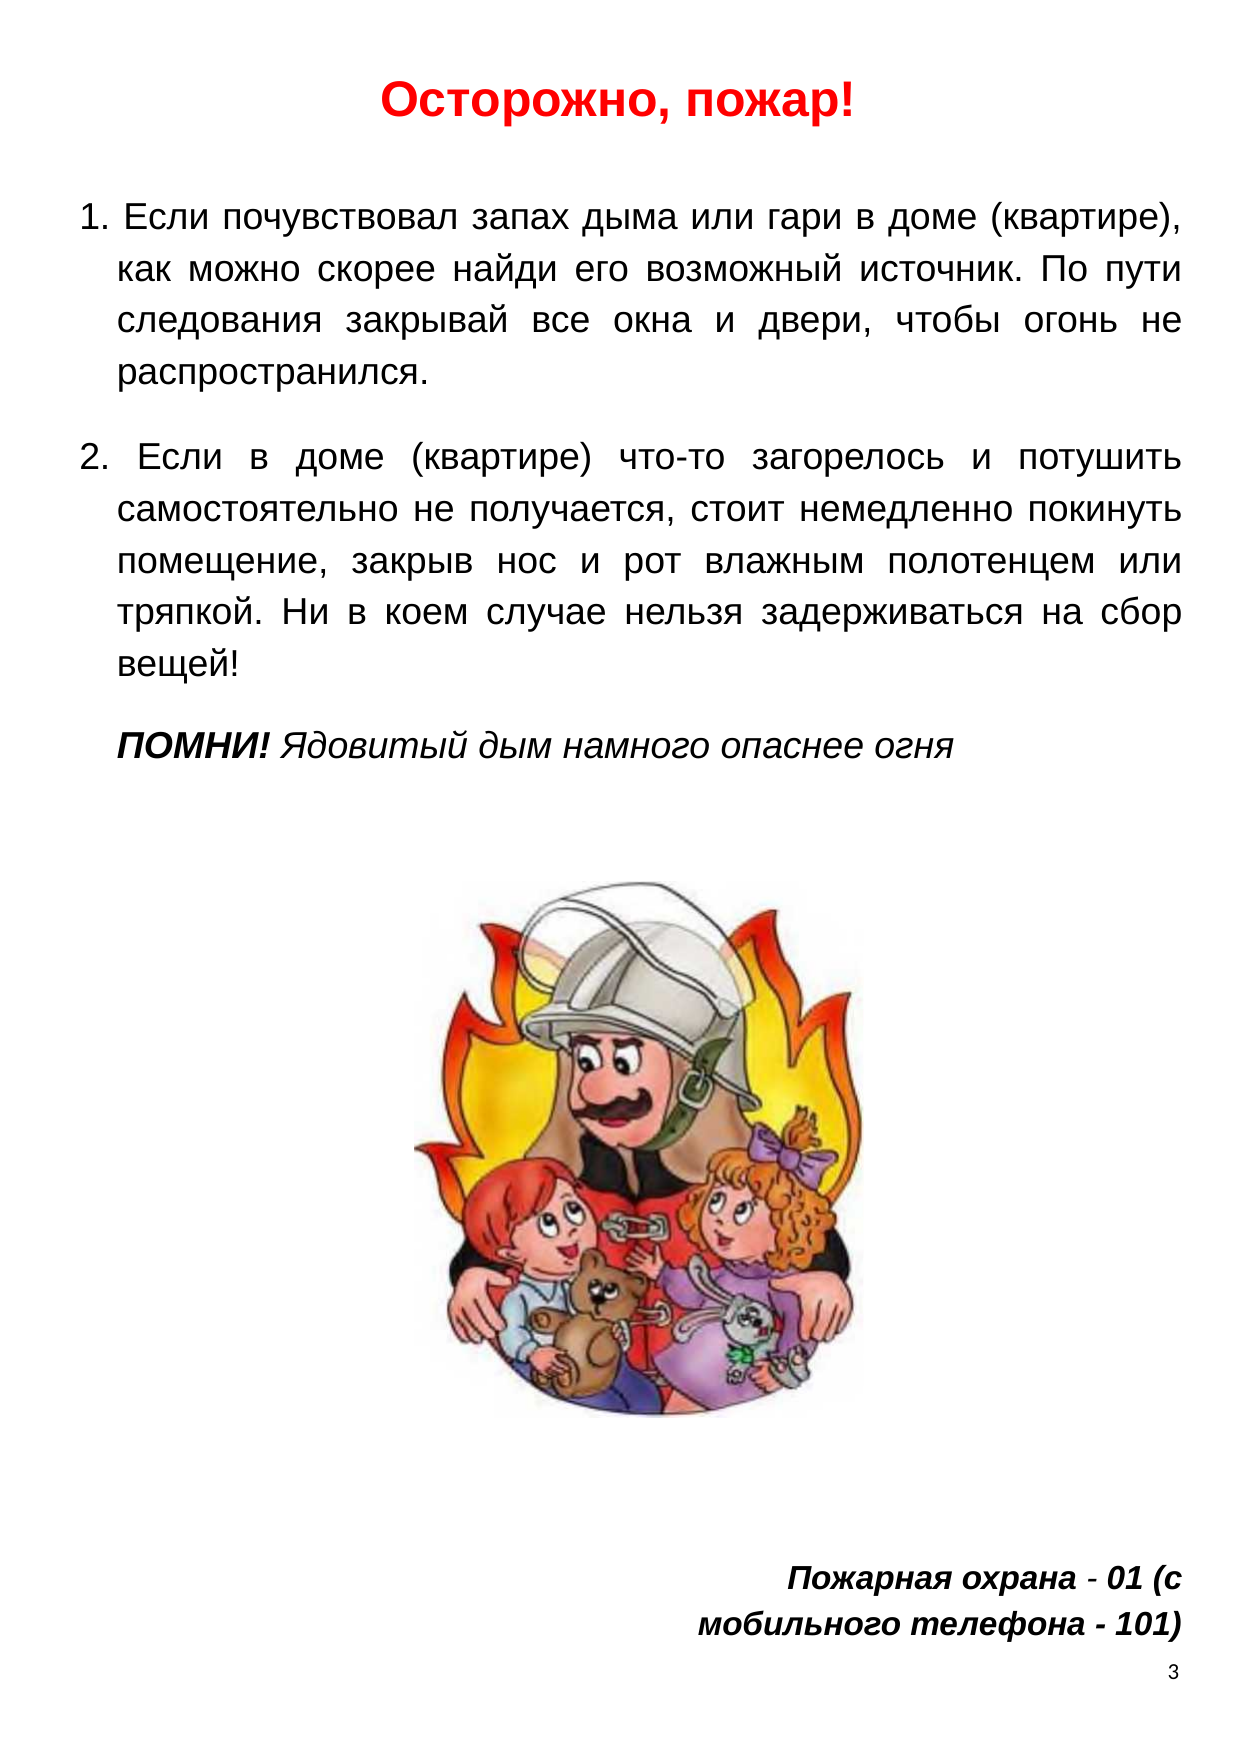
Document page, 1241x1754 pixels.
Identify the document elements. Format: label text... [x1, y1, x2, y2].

picture [414, 881, 865, 1419]
text_box Осторожно, пожар! [380, 66, 857, 119]
text_box 1. Если почувствовал запах дыма или гари в доме (квартире), как можно скорее найди его возможный источник. По пути следования закрывай все окна и двери, чтобы огонь не распространился. 2. Если в доме (квартире) что-то загорелось и потушить самостоятельно не получается, стоит немедленно покинуть помещение, закрыв нос и рот влажным полотенцем или тряпкой. Ни в коем случае нельзя задерживаться на сбор вещей! ПОМНИ! Ядовитый дым намного опаснее огня [57, 185, 1183, 759]
text_box Пожарная охрана - 01 (с мобильного телефона - 101) [646, 1550, 1183, 1631]
text_box 3 [1167, 1656, 1183, 1677]
